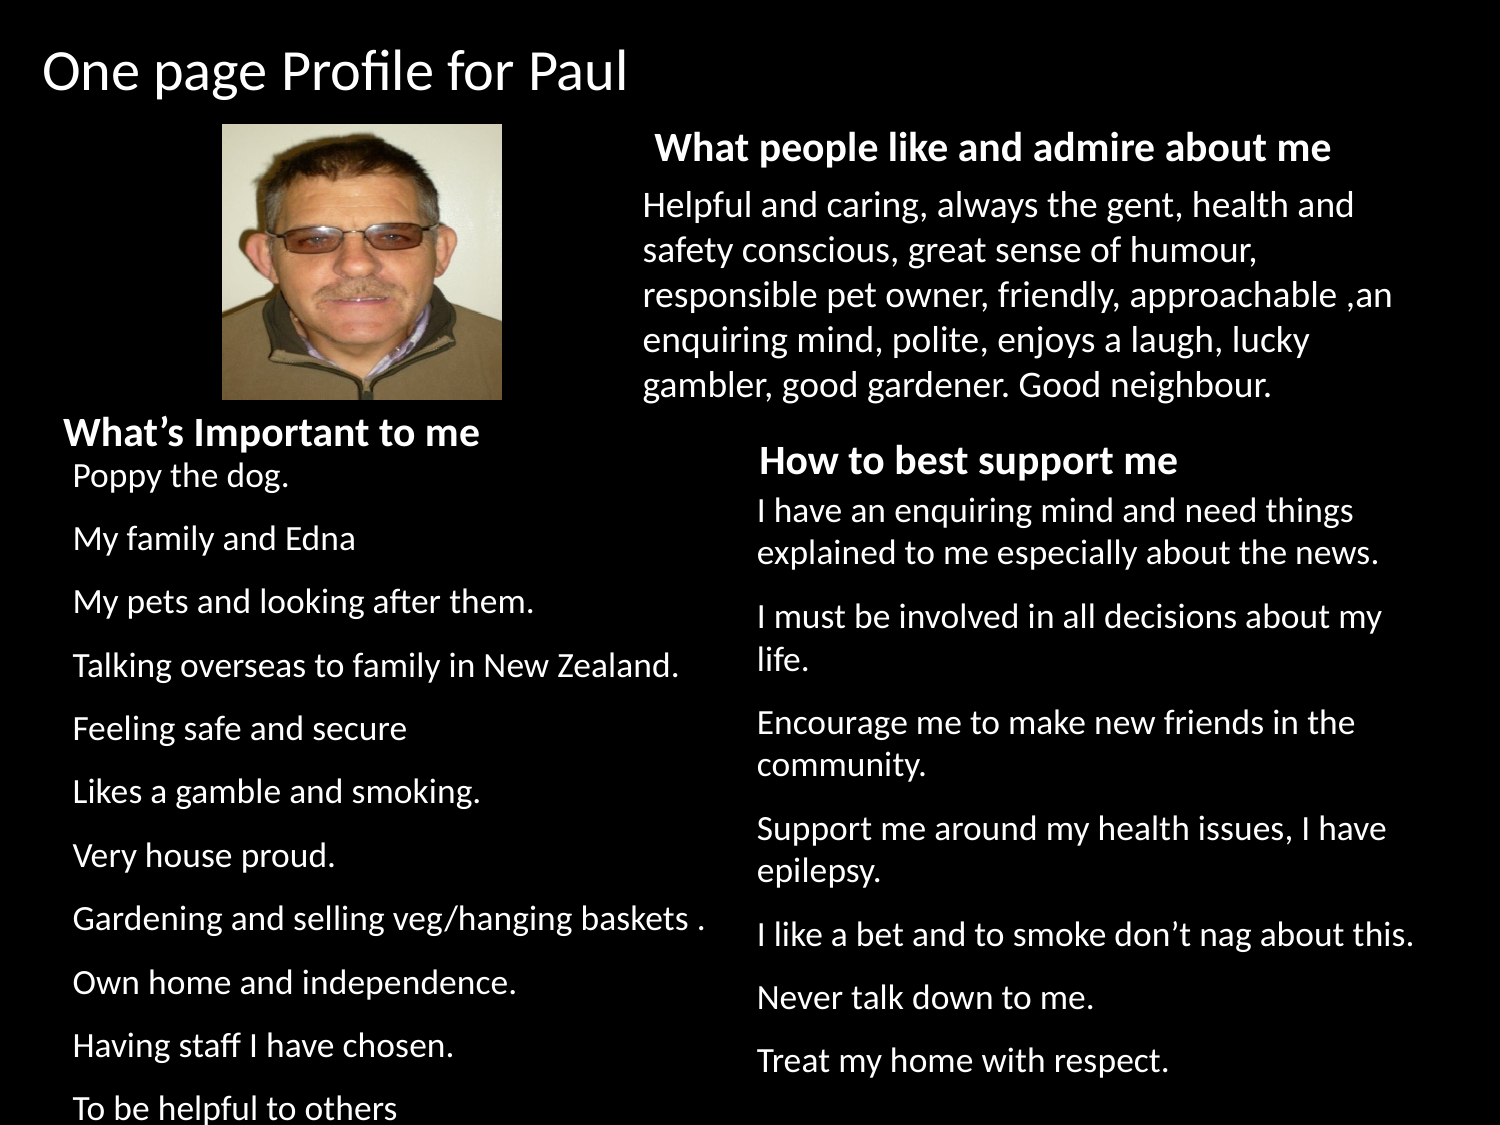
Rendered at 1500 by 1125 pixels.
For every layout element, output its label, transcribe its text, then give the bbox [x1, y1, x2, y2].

text_box Helpful and caring, always the gent, health and safety conscious, great sense of humour, responsible pet owner, friendly, approachable ,an enquiring mind, polite, enjoys a laugh, lucky gambler, good gardener. Good neighbour. [635, 172, 1447, 413]
text_box Poppy the dog. My family and Edna My pets and looking after them. Talking overseas to family in New Zealand. Feeling safe and secure Likes a gamble and smoking. Very house proud. Gardening and selling veg/hanging baskets . Own home and independence. Having staff I have chosen. To be helpful to others [64, 444, 762, 1125]
text_box What’s Important to me [55, 397, 489, 462]
text_box How to best support me [751, 425, 1187, 491]
text_box One page Profile for Paul [34, 24, 637, 110]
text_box I have an enquiring mind and need things explained to me especially about the news. I must be involved in all decisions about my life. Encourage me to make new friends in the community. Support me around my health issues, I have epilepsy. I like a bet and to smoke don’t nag about this. Never talk down to me. Treat my home with respect. [749, 479, 1435, 1088]
picture [222, 124, 502, 400]
text_box What people like and admire about me [646, 112, 1340, 177]
